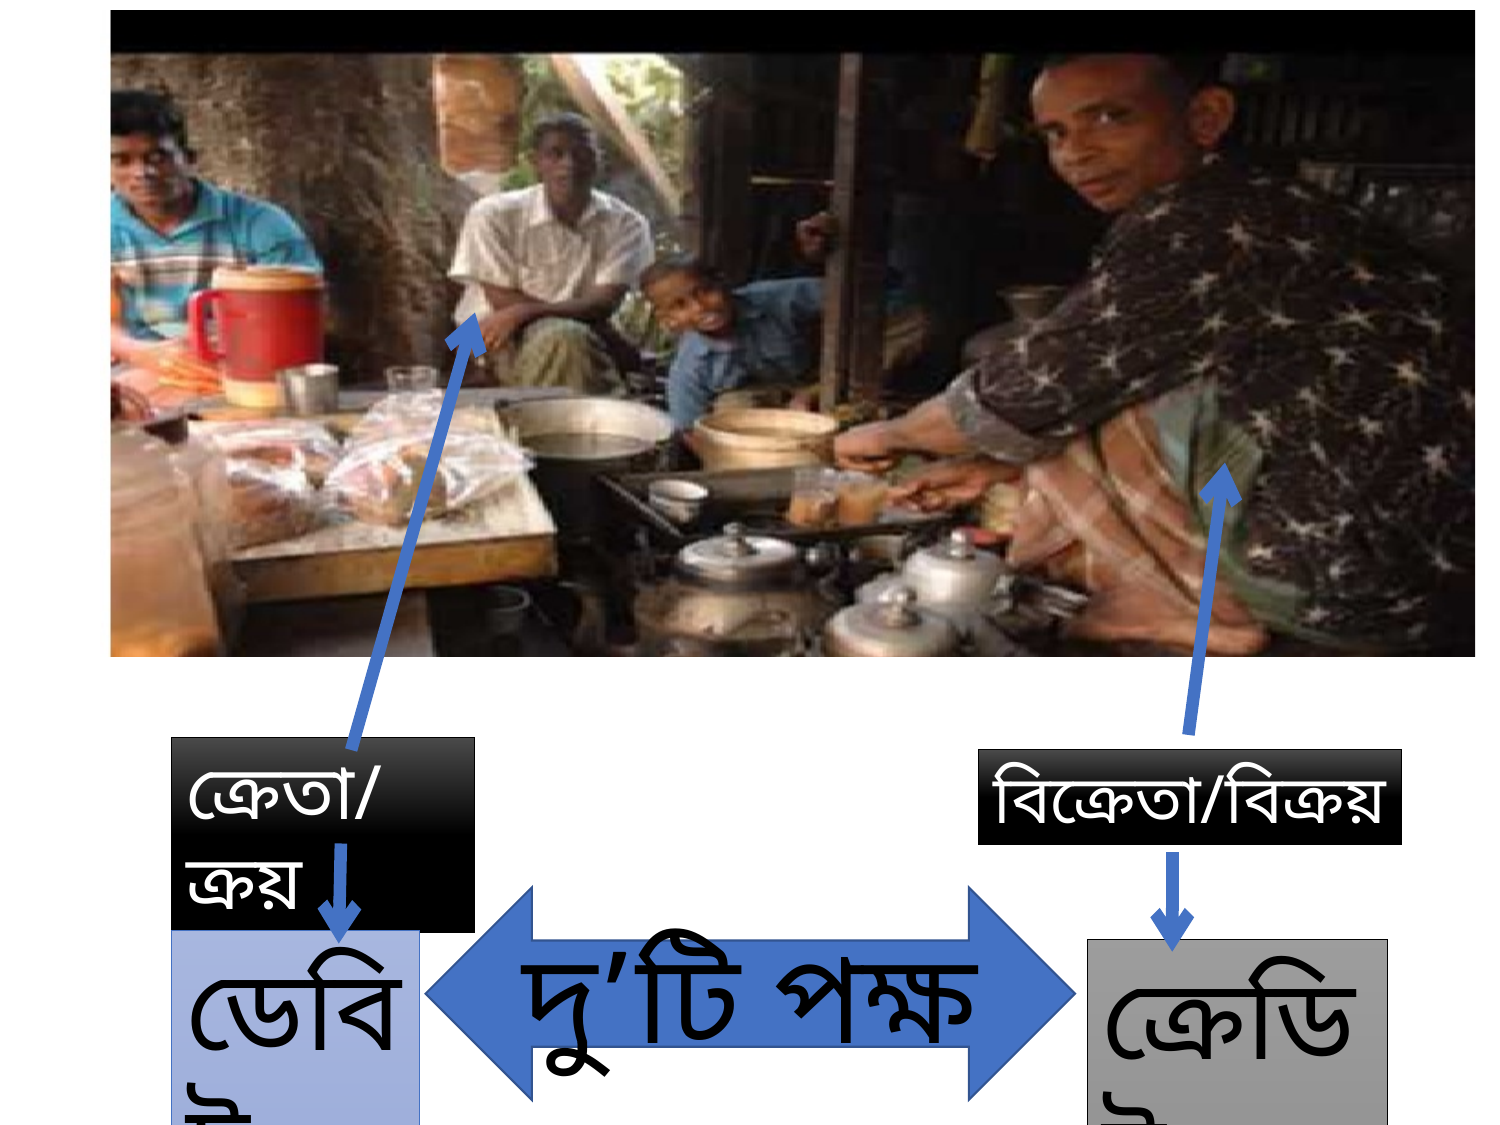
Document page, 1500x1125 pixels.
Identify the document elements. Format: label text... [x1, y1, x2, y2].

text_box ক্রেডিট [1087, 939, 1388, 1125]
text_box দু’টি পক্ষ [424, 884, 1077, 1103]
text_box ক্রেতা/ ক্রয় [171, 737, 475, 933]
text_box ডেবিট [171, 930, 420, 1125]
picture [99, 10, 1476, 657]
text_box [351, 312, 475, 750]
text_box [1188, 462, 1225, 735]
text_box বিক্রেতা/বিক্রয় [978, 749, 1402, 845]
